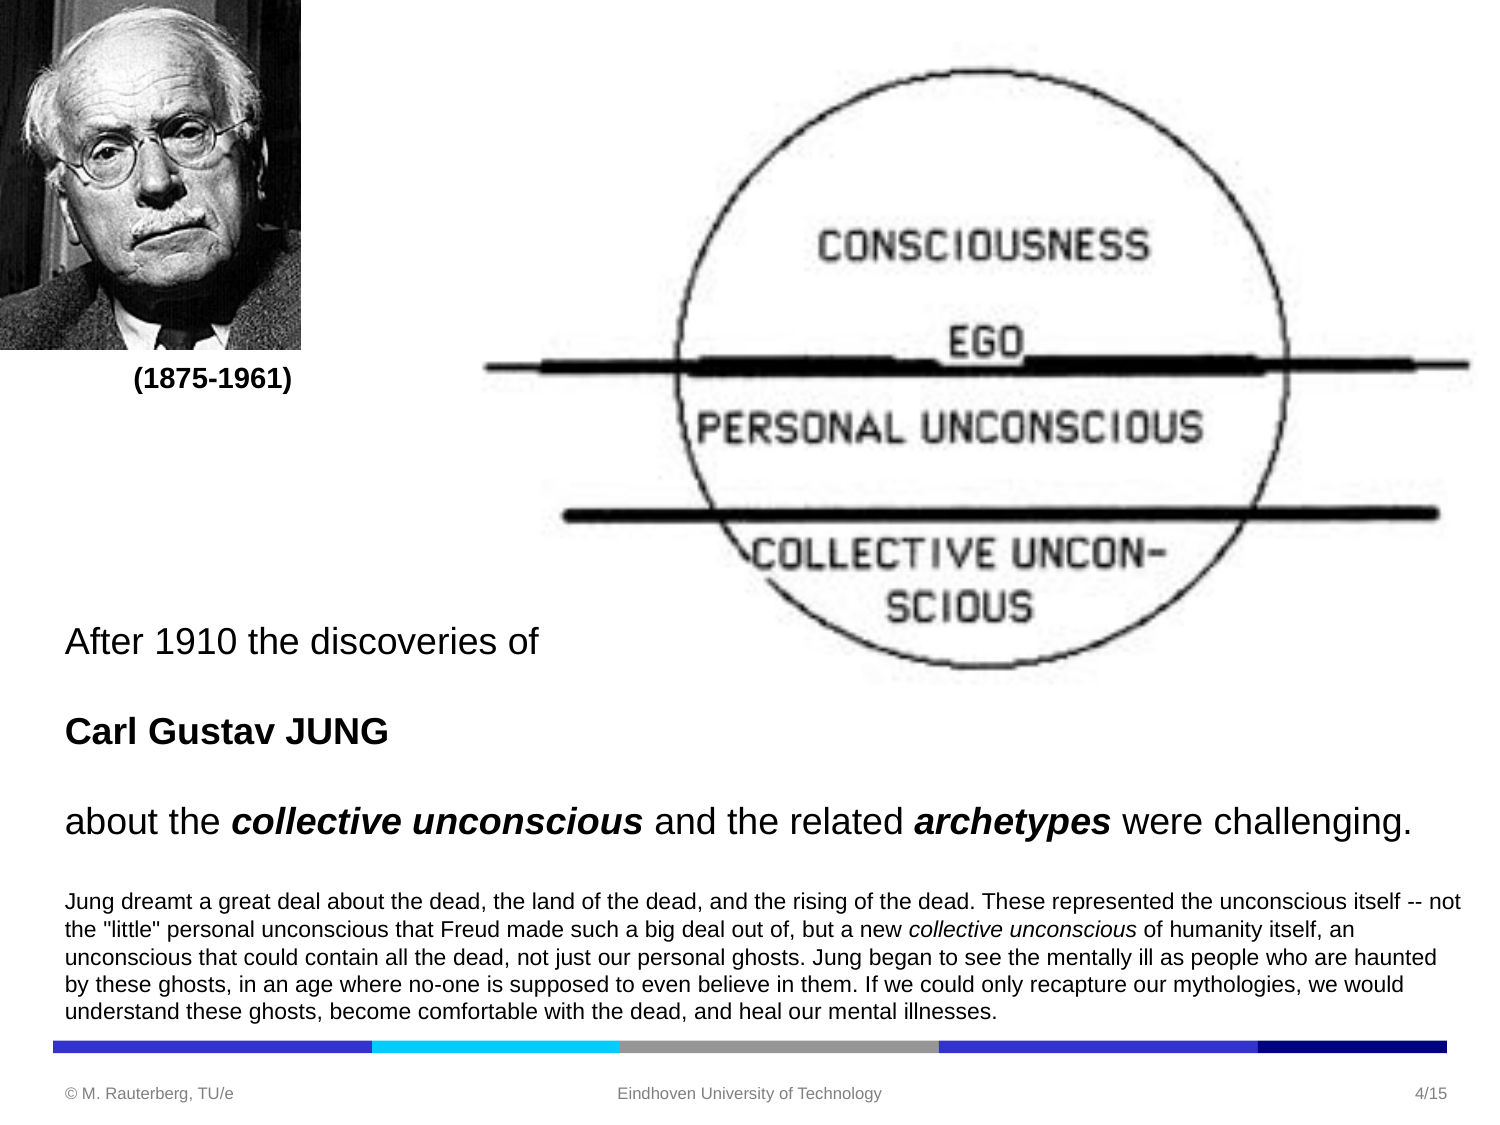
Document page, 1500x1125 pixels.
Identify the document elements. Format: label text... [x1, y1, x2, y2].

footer Eindhoven University of Technology [512, 1088, 988, 1101]
slide_number © M. Rauterberg, TU/e [49, 1088, 363, 1101]
text_box After 1910 the discoveries of Carl Gustav JUNG about the collective unconscious and the related archetypes were challenging. Jung dreamt a great deal about the dead, the land of the dead, and the rising of the dead. These represented the unconscious itself -- not the "little" personal unconscious that Freud made such a big deal out of, but a new collective unconscious of humanity itself, an unconscious that could contain all the dead, not just our personal ghosts. Jung began to see the mentally ill as people who are haunted by these ghosts, in an age where no-one is supposed to even believe in them. If we could only recapture our mythologies, we would understand these ghosts, become comfortable with the dead, and heal our mental illnesses. [49, 609, 1481, 1088]
slide_number 4/15 [1149, 1088, 1463, 1101]
picture [454, 42, 1500, 693]
picture [0, 0, 301, 351]
text_box (1875-1961) [118, 352, 372, 403]
